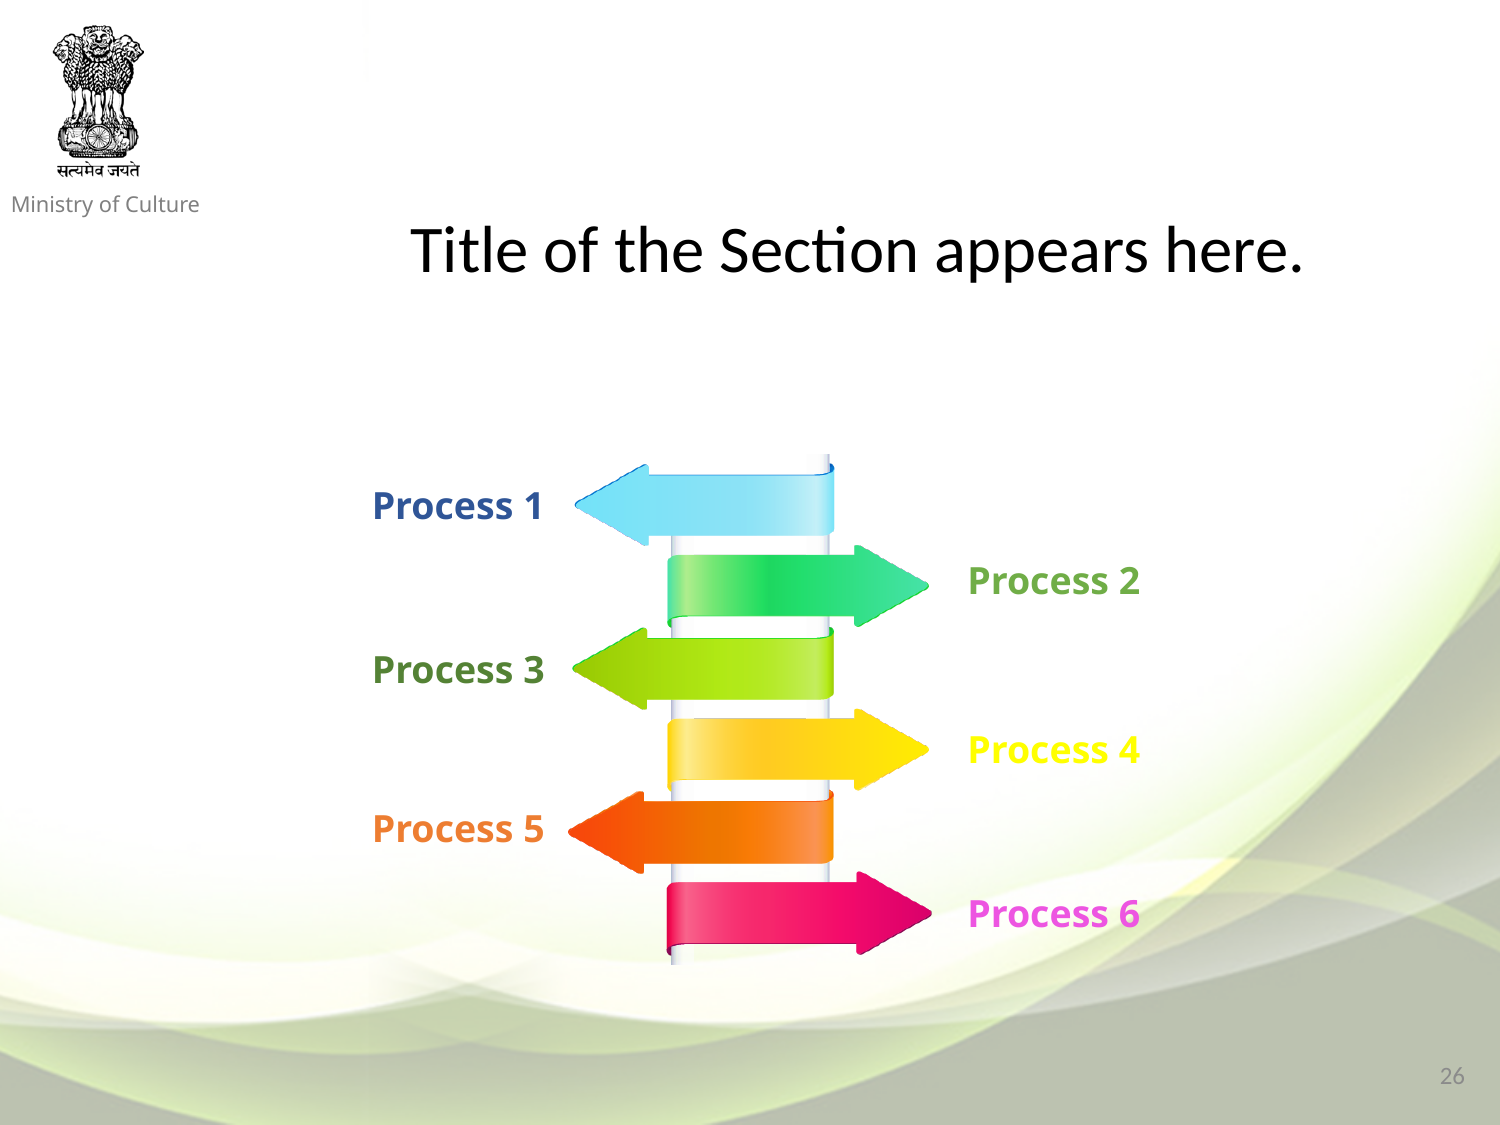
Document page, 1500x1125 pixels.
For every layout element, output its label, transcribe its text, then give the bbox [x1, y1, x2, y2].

text_box Process 1 [83, 475, 568, 535]
text_box Process 3 [356, 638, 560, 699]
text_box Process 4 [952, 718, 1156, 778]
picture [51, 23, 144, 179]
text_box Process 6 [952, 882, 1156, 943]
text_box Process 5 [356, 797, 560, 858]
picture [568, 454, 932, 965]
text_box Process 2 [952, 549, 1156, 610]
text_box Title of the Section appears here. [395, 207, 1388, 327]
slide_number 26 [1142, 1044, 1481, 1105]
